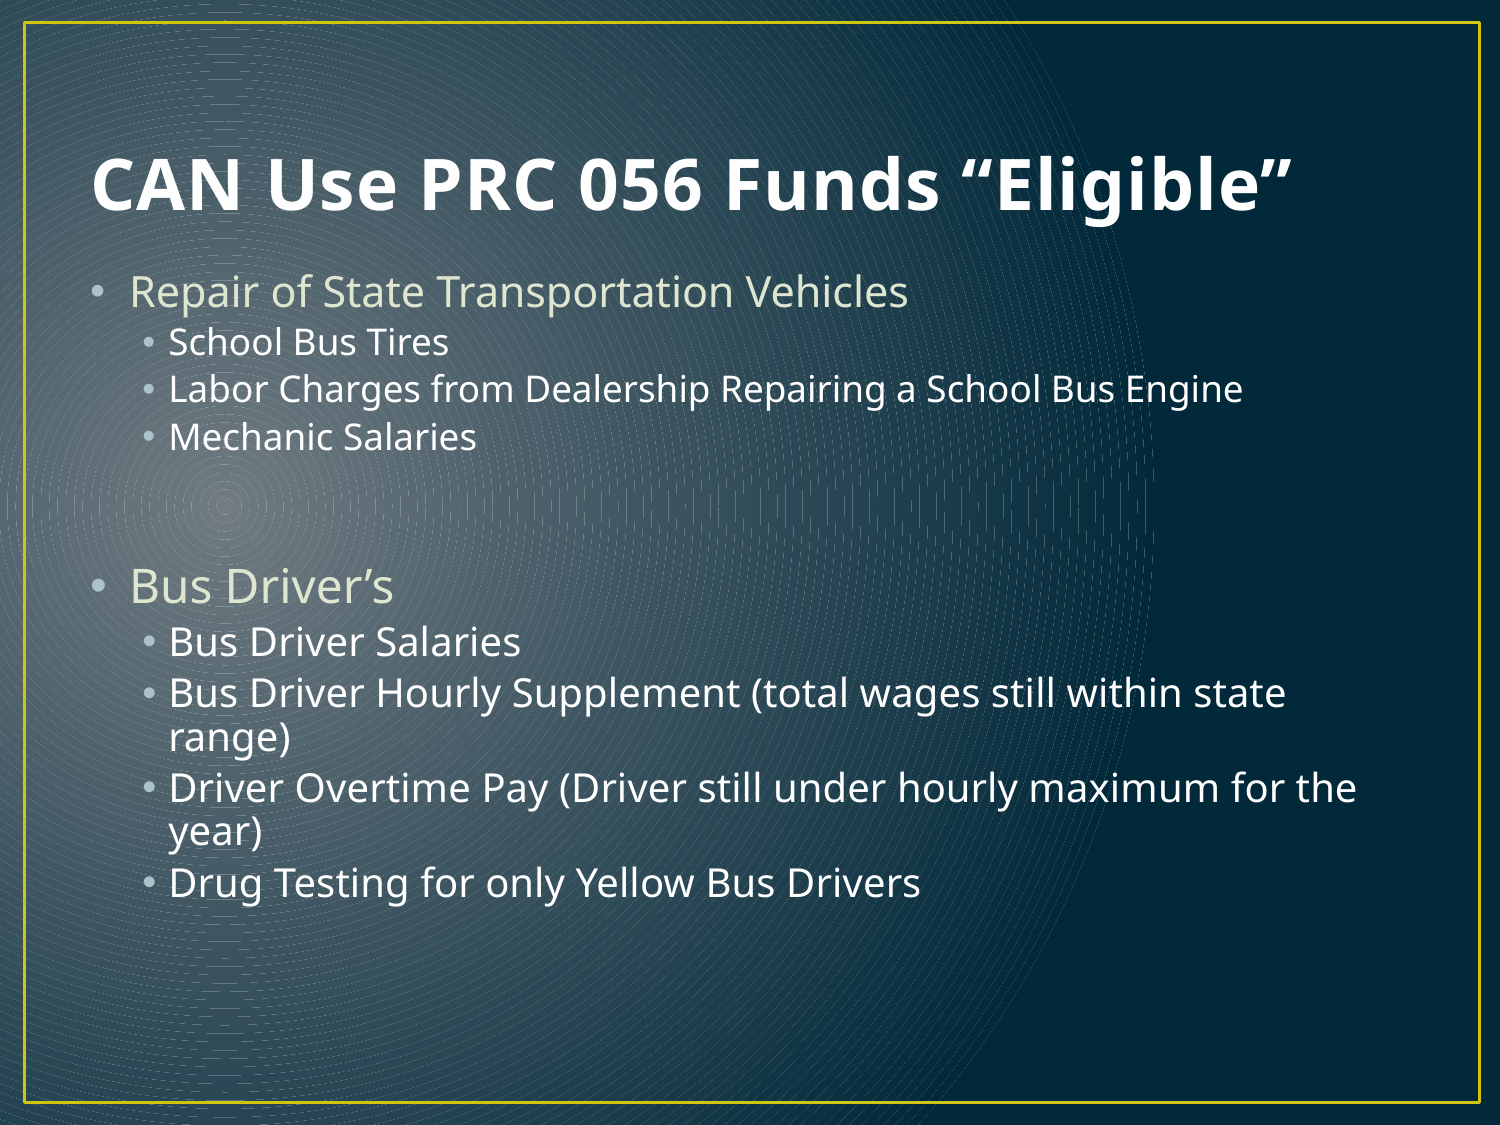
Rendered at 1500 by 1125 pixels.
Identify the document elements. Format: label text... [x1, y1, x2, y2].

list Repair of State Transportation Vehicles School Bus Tires Labor Charges from Dealership Repairing a School Bus Engine Mechanic Salaries Bus Driver’s Bus Driver Salaries Bus Driver Hourly Supplement (total wages still within state range) Driver Overtime Pay (Driver still under hourly maximum for the year) Drug Testing for only Yellow Bus Drivers [75, 262, 1425, 1005]
title CAN Use PRC 056 Funds “Eligible” [75, 45, 1425, 233]
